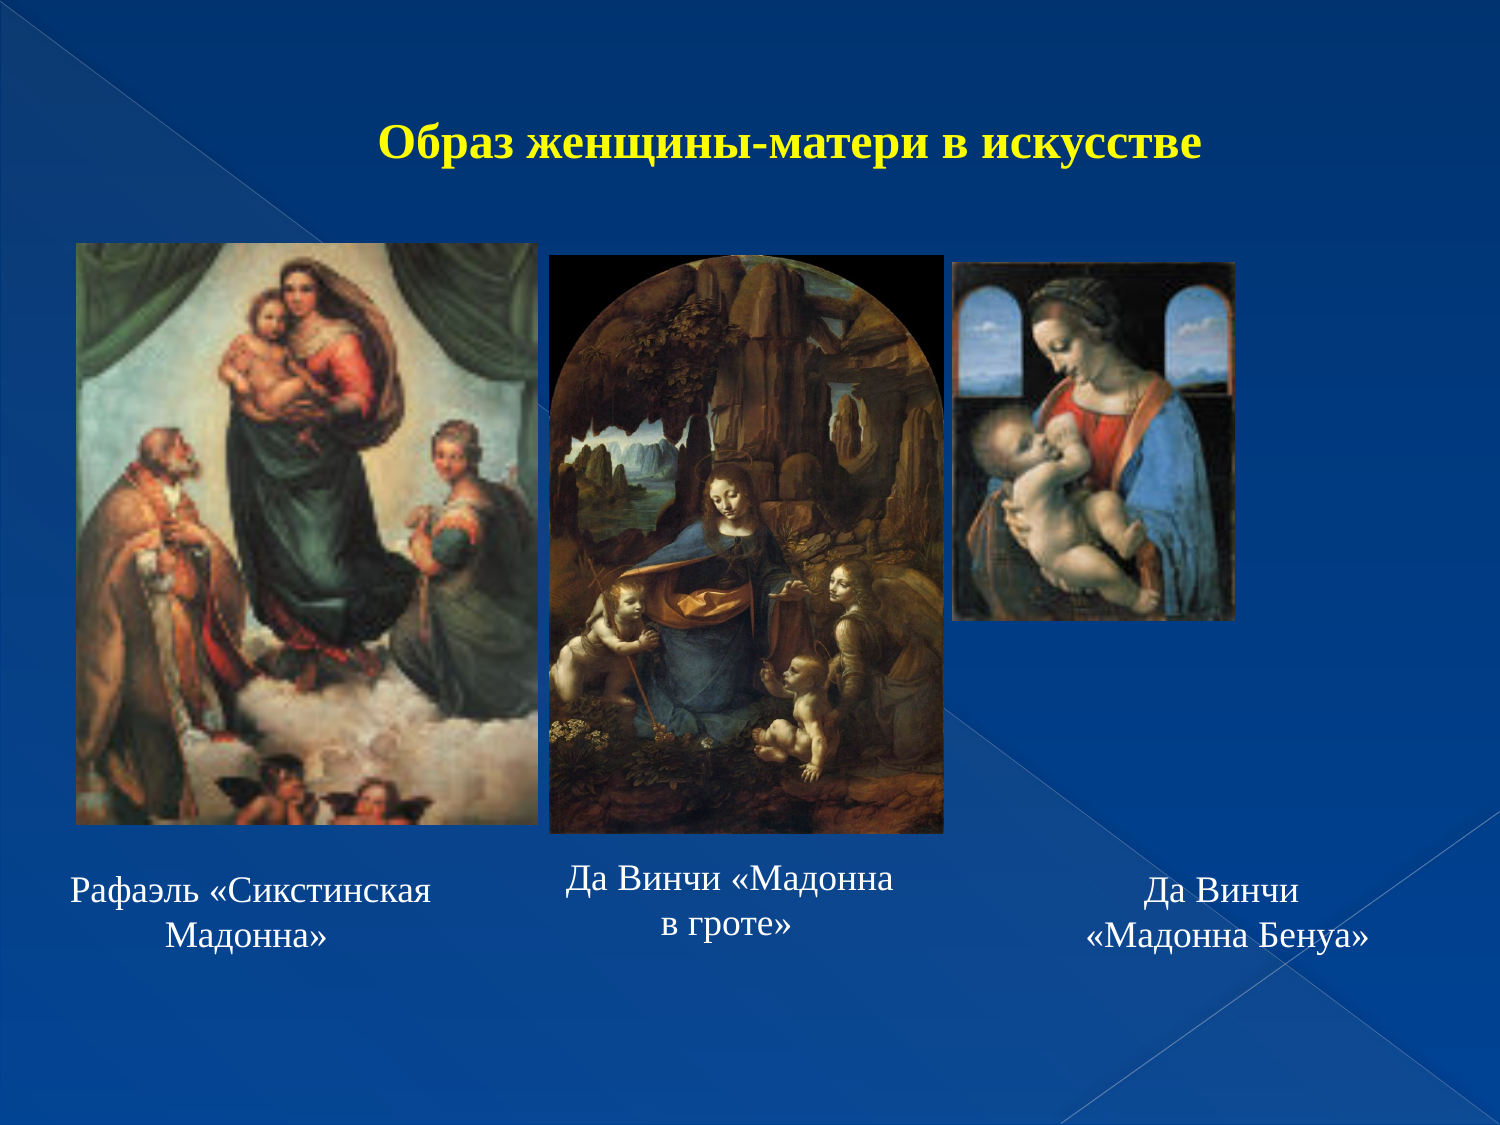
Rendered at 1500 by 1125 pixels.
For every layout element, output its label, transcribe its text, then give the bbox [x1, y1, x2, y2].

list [548, 255, 945, 835]
text_box Рафаэль «Сикстинская Мадонна» [54, 857, 457, 963]
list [76, 243, 538, 825]
text_box Да Винчи «Мадонна Бенуа» [1070, 857, 1386, 963]
text_box Да Винчи «Мадонна в гроте» [550, 846, 919, 951]
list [952, 262, 1235, 622]
title Образ женщины-матери в искусстве [75, 45, 1425, 233]
